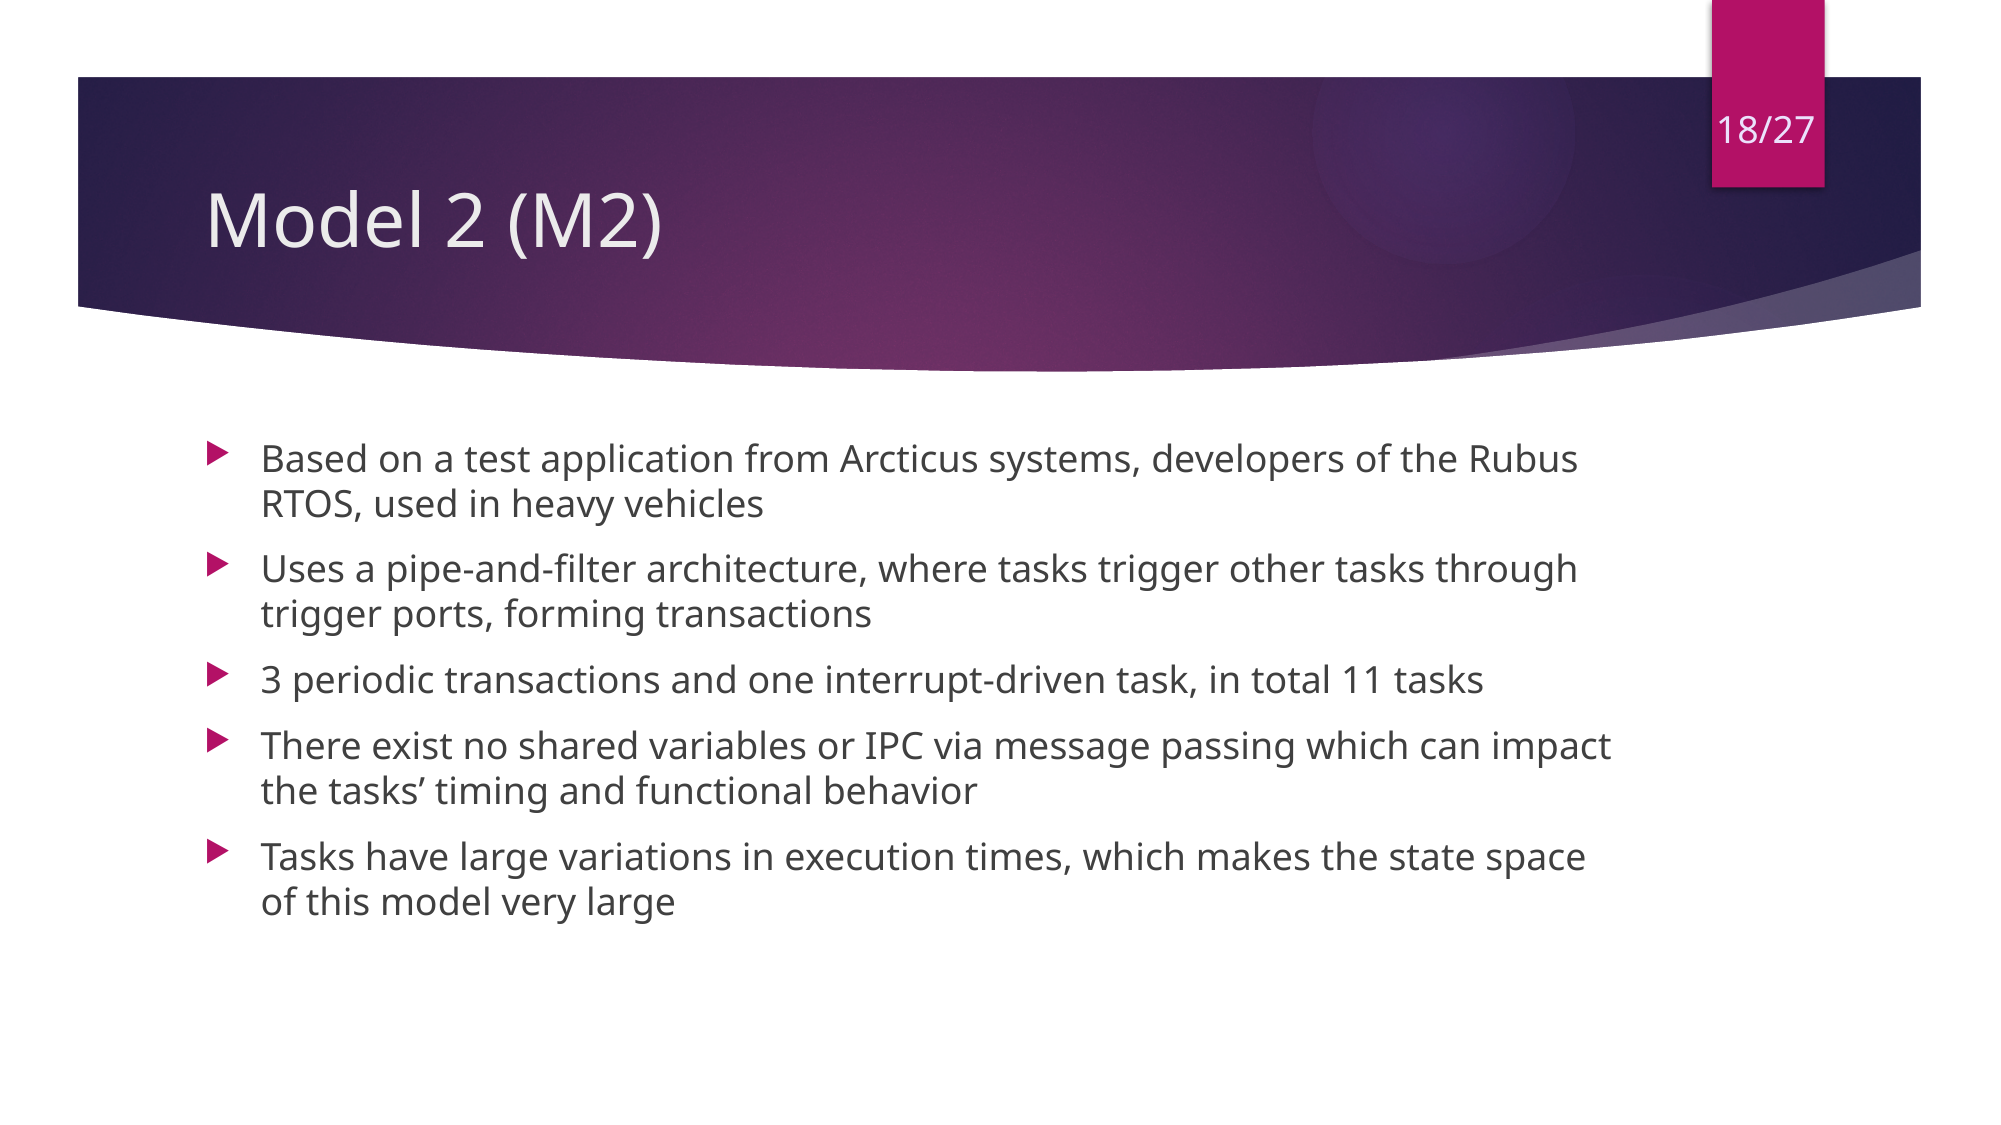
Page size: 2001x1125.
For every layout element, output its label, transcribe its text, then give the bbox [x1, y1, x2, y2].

title Model 2 (M2) [189, 159, 1627, 276]
list Based on a test application from Arcticus systems, developers of the Rubus RTOS, used in heavy vehicles Uses a pipe-and-filter architecture, where tasks trigger other tasks through trigger ports, forming transactions 3 periodic transactions and one interrupt-driven task, in total 11 tasks There exist no shared variables or IPC via message passing which can impact the tasks’ timing and functional behavior Tasks have large variations in execution times, which makes the state space of this model very large [189, 427, 1638, 988]
text_box 18/27 [1701, 99, 1925, 159]
